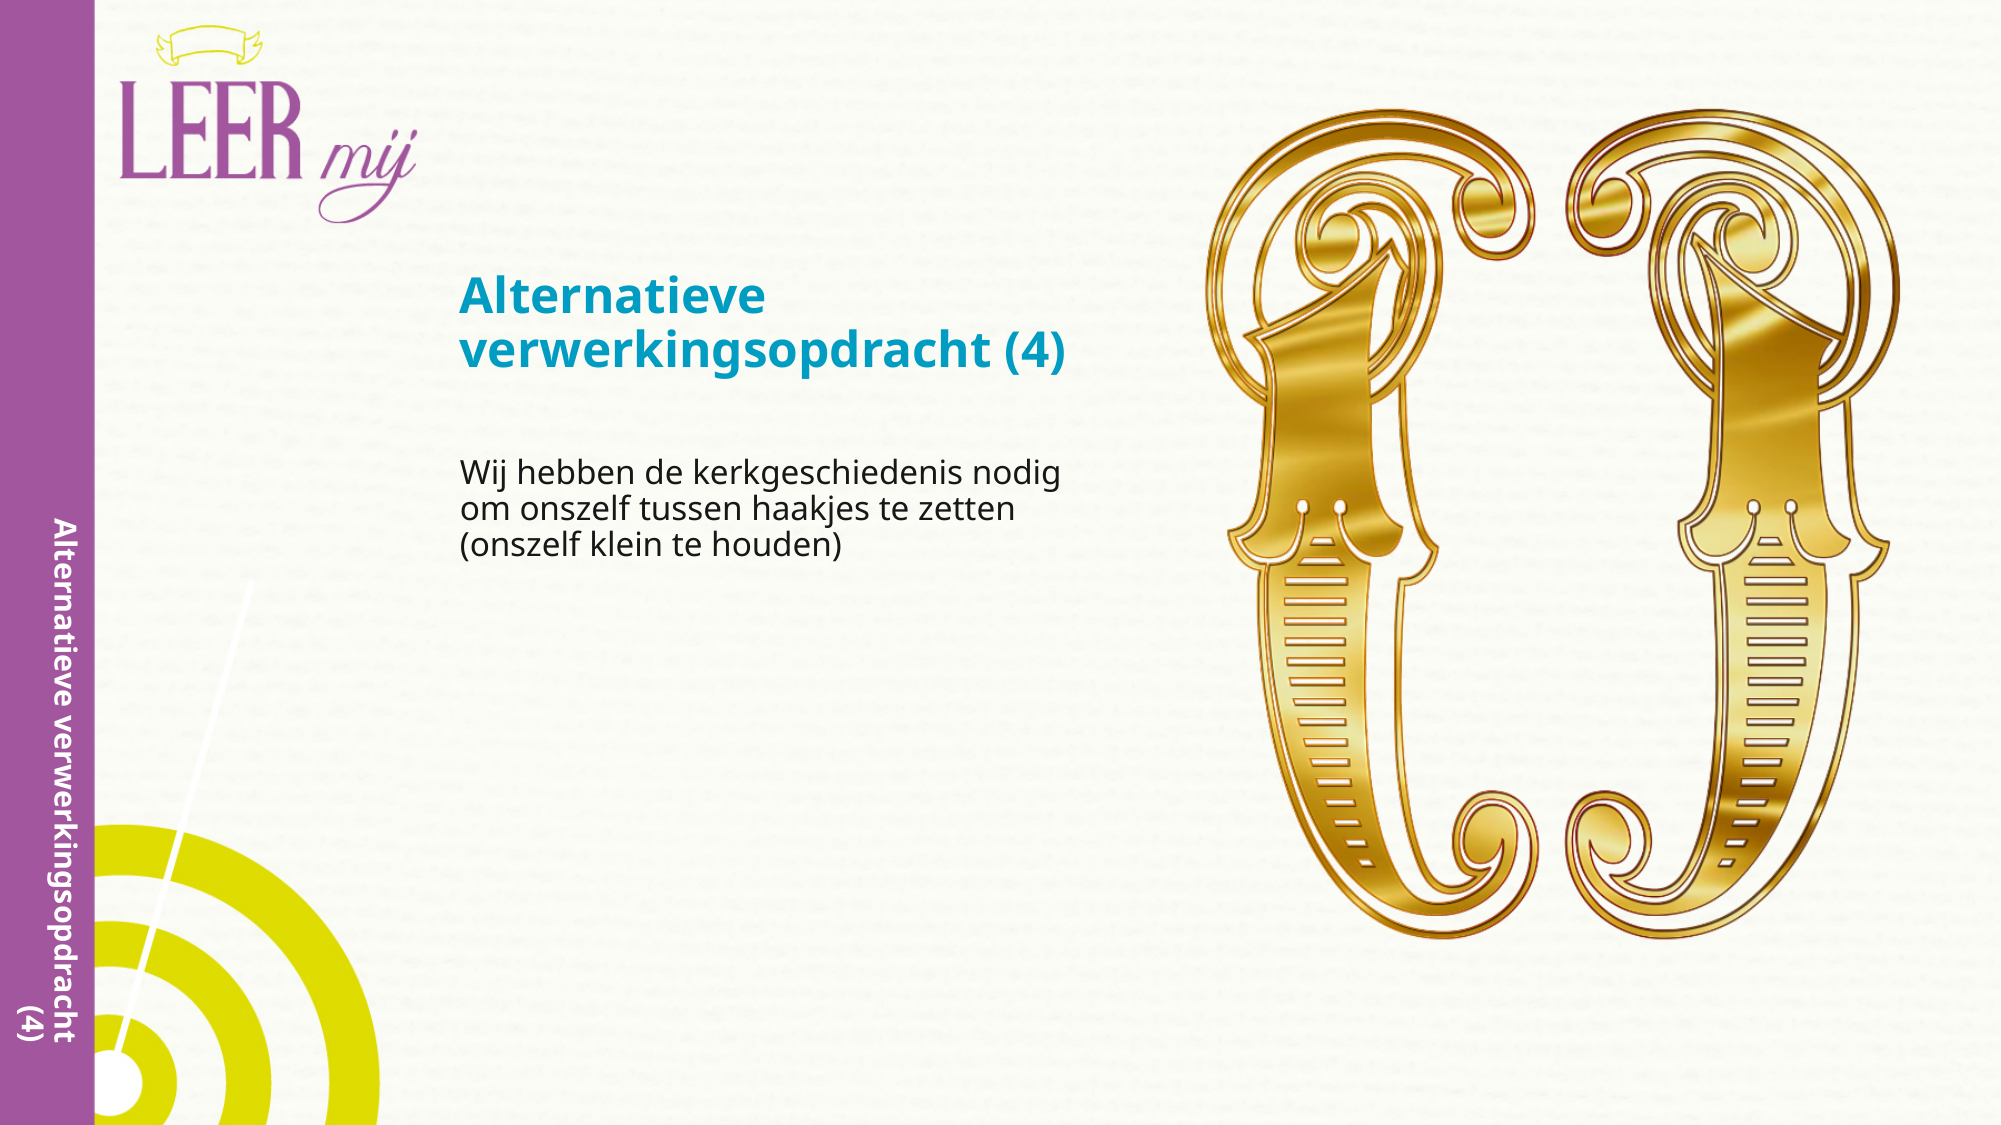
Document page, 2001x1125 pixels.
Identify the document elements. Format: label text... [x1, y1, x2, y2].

picture [0, 0, 2001, 1125]
list Wij hebben de kerkgeschiedenis nodig om onszelf tussen haakjes te zetten (onszelf klein te houden) [444, 448, 1105, 968]
list Alternatieve verwerkingsopdracht (4) [7, 503, 89, 1094]
title Alternatieve verwerkingsopdracht (4) [444, 229, 1102, 386]
